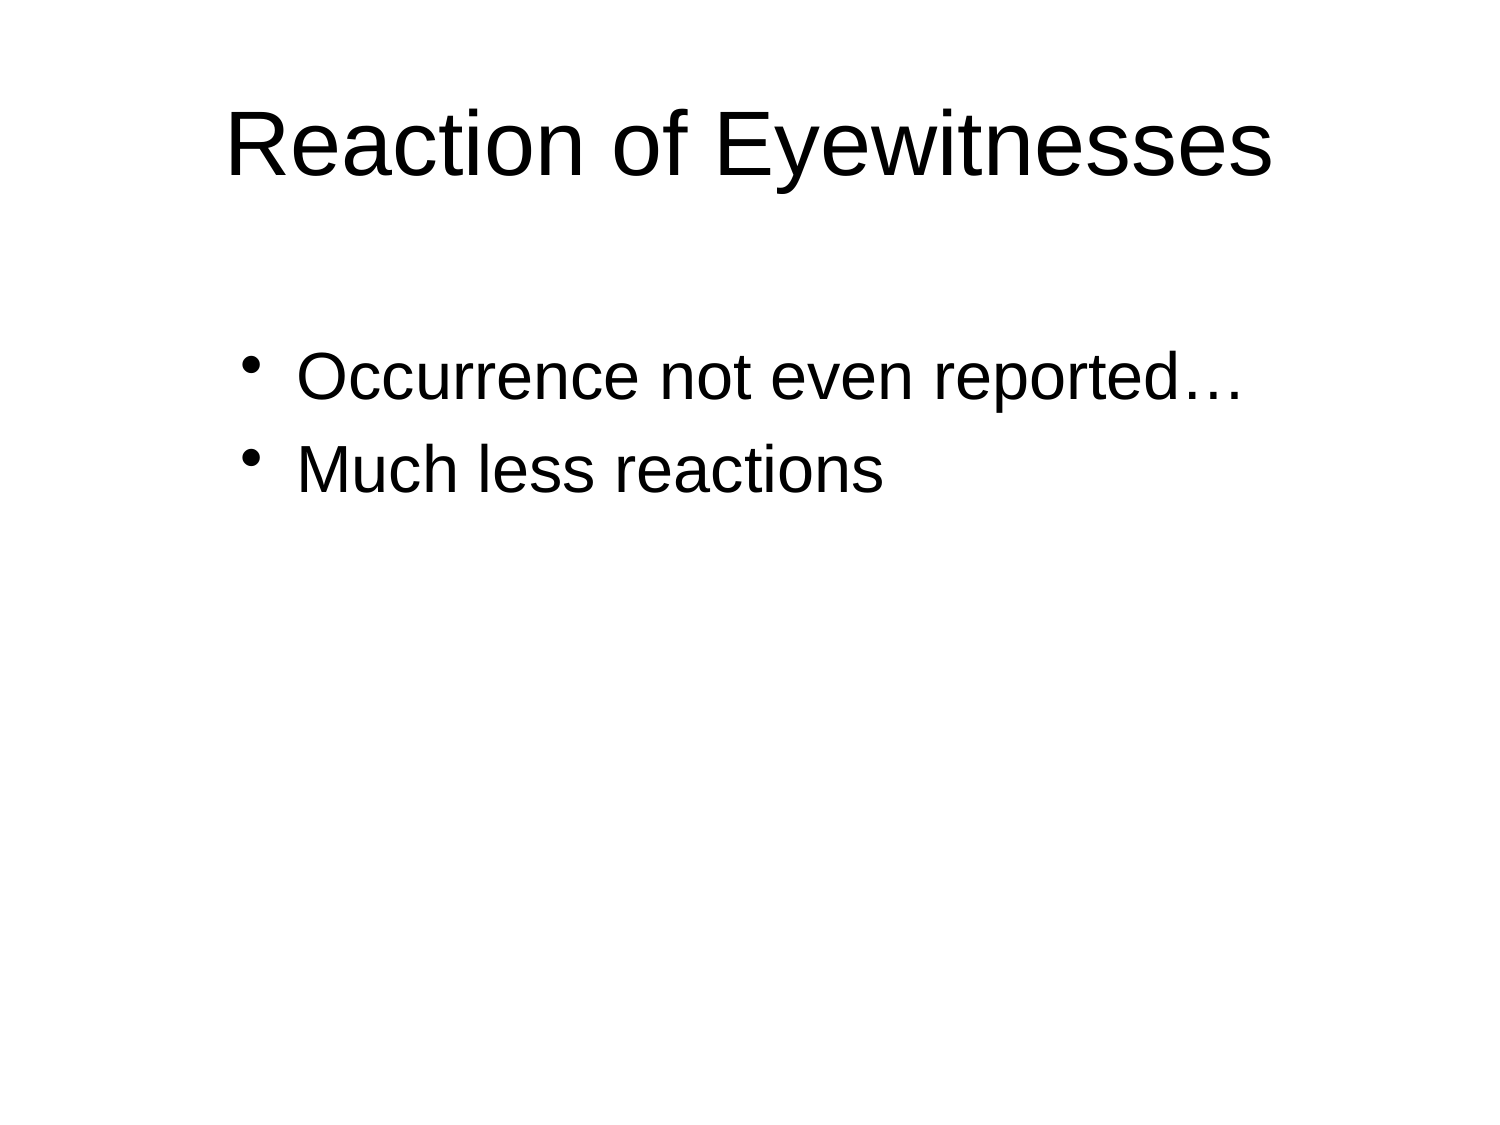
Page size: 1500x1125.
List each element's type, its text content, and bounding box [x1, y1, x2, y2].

title Reaction of Eyewitnesses [75, 45, 1425, 233]
list Occurrence not even reported… Much less reactions [225, 324, 1288, 563]
